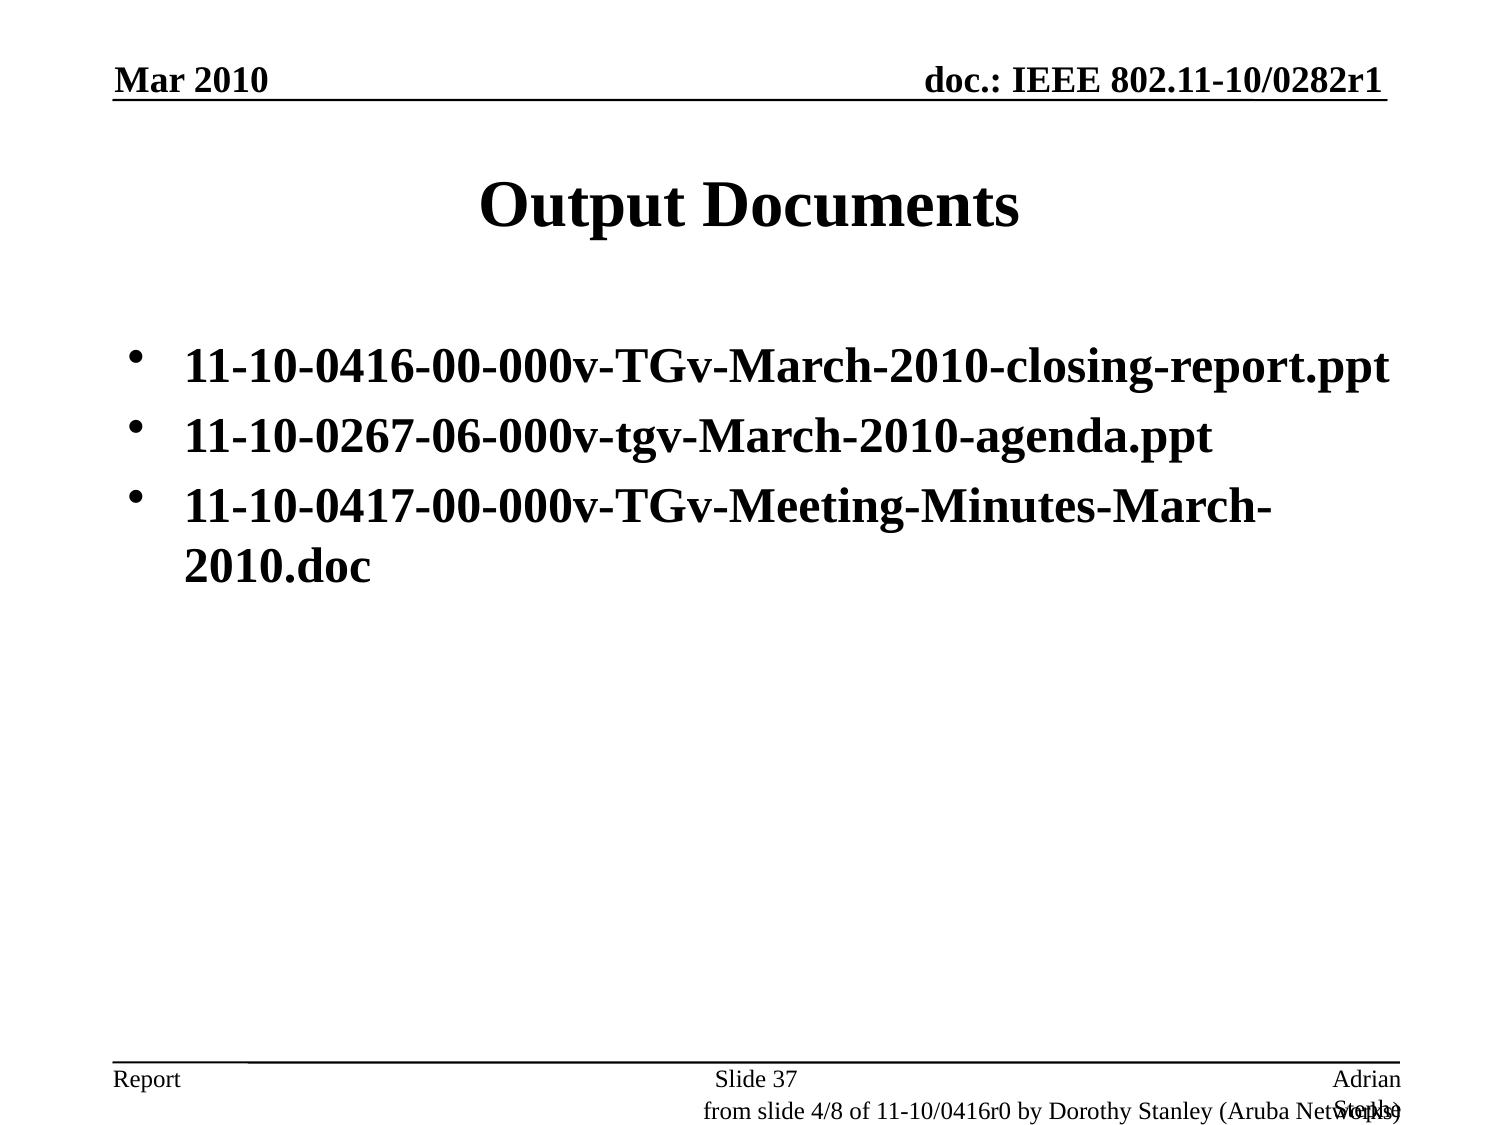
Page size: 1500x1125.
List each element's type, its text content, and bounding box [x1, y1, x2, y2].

text_box from slide 4/8 of 11-10/0416r0 by Dorothy Stanley (Aruba Networks) [343, 1087, 1417, 1125]
footer Adrian Stephens, Intel Corporation [1324, 1061, 1402, 1087]
list 11-10-0416-00-000v-TGv-March-2010-closing-report.ppt 11-10-0267-06-000v-tgv-March-2010-agenda.ppt 11-10-0417-00-000v-TGv-Meeting-Minutes-March-2010.doc [112, 324, 1438, 1001]
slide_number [114, 54, 290, 101]
slide_number Slide 37 [712, 1061, 800, 1087]
title Output Documents [112, 112, 1388, 288]
